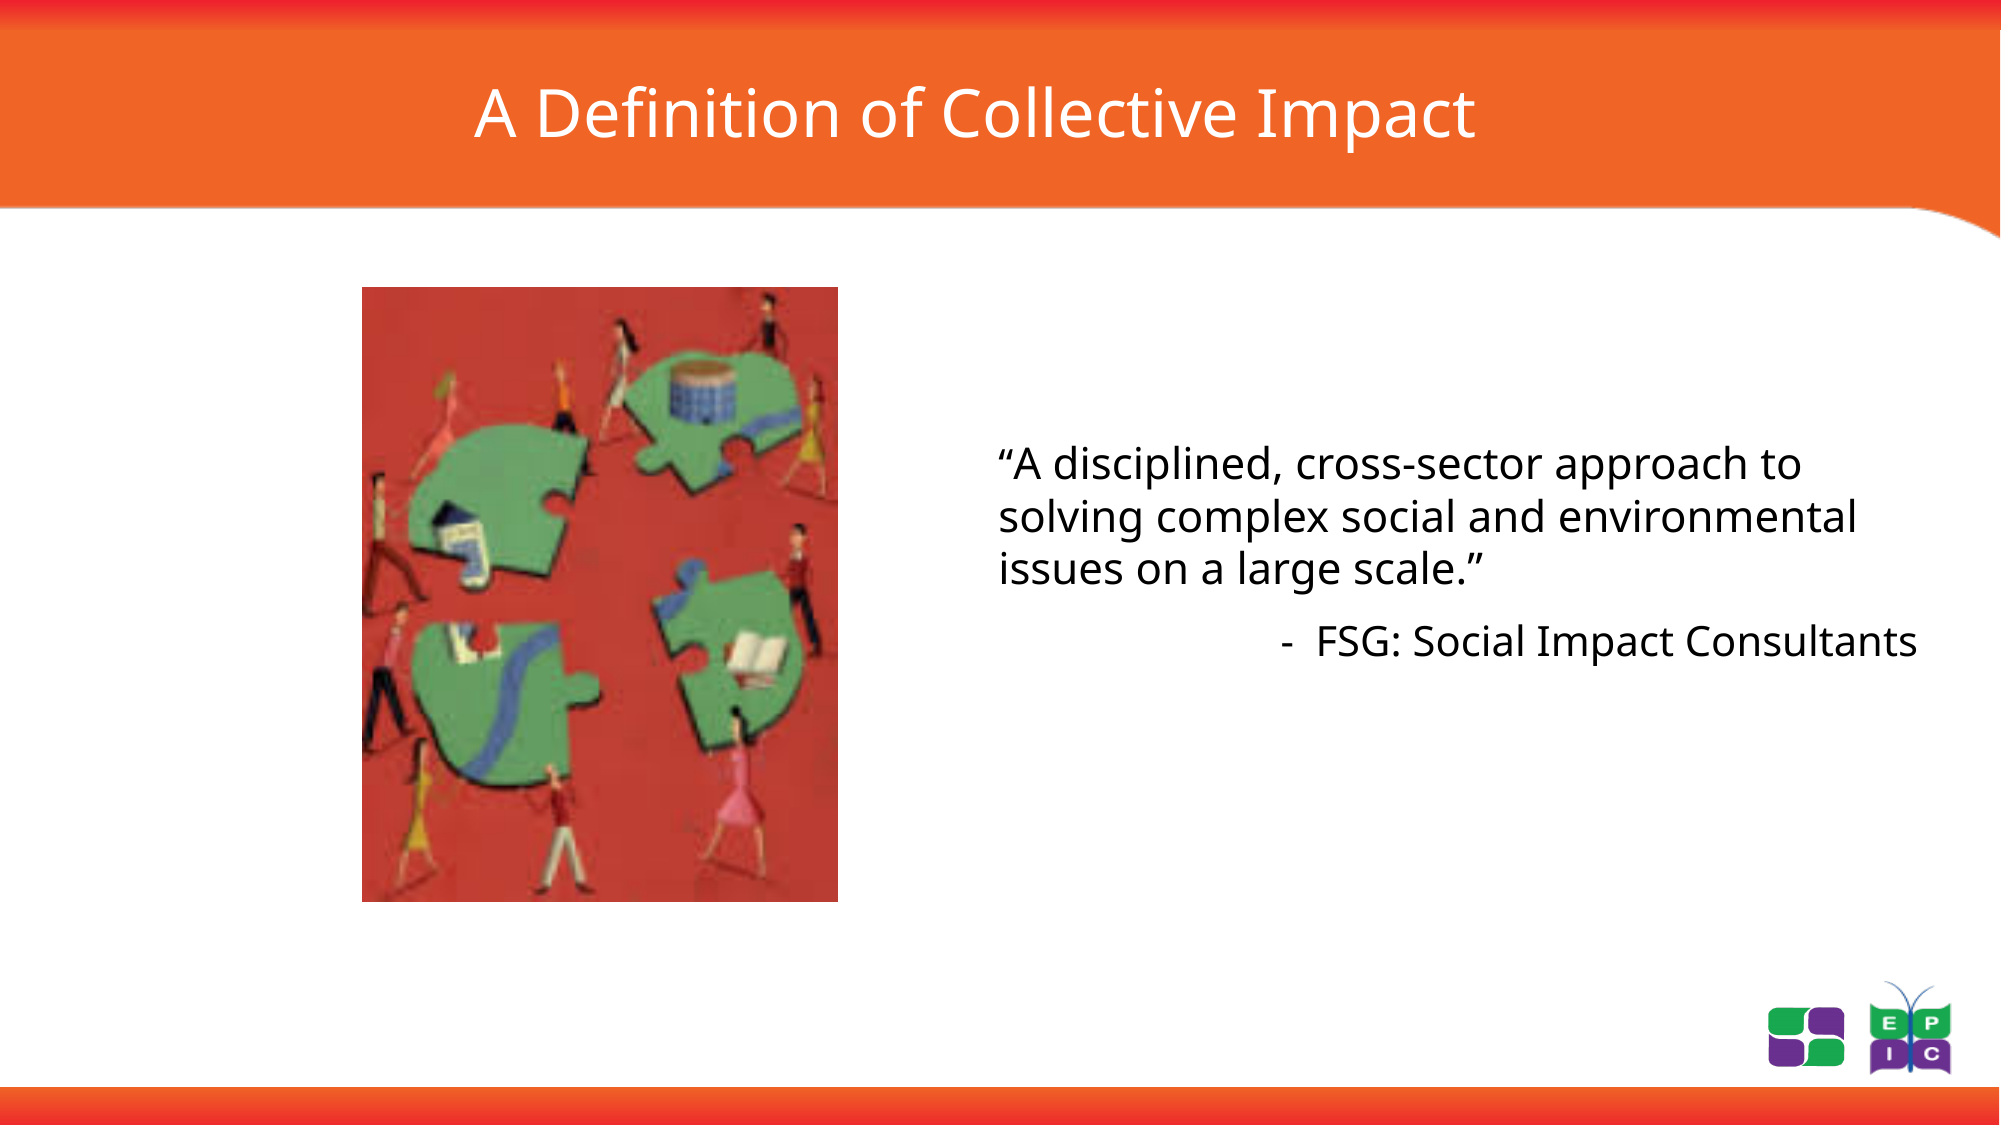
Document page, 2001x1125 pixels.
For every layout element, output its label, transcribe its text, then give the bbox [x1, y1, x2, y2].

list “A disciplined, cross-sector approach to solving complex social and environmental issues on a large scale.” - FSG: Social Impact Consultants [983, 428, 1934, 1075]
picture [362, 287, 838, 903]
picture [0, 30, 2001, 242]
picture [1866, 978, 1956, 1077]
title A Definition of Collective Impact [34, 17, 1919, 205]
